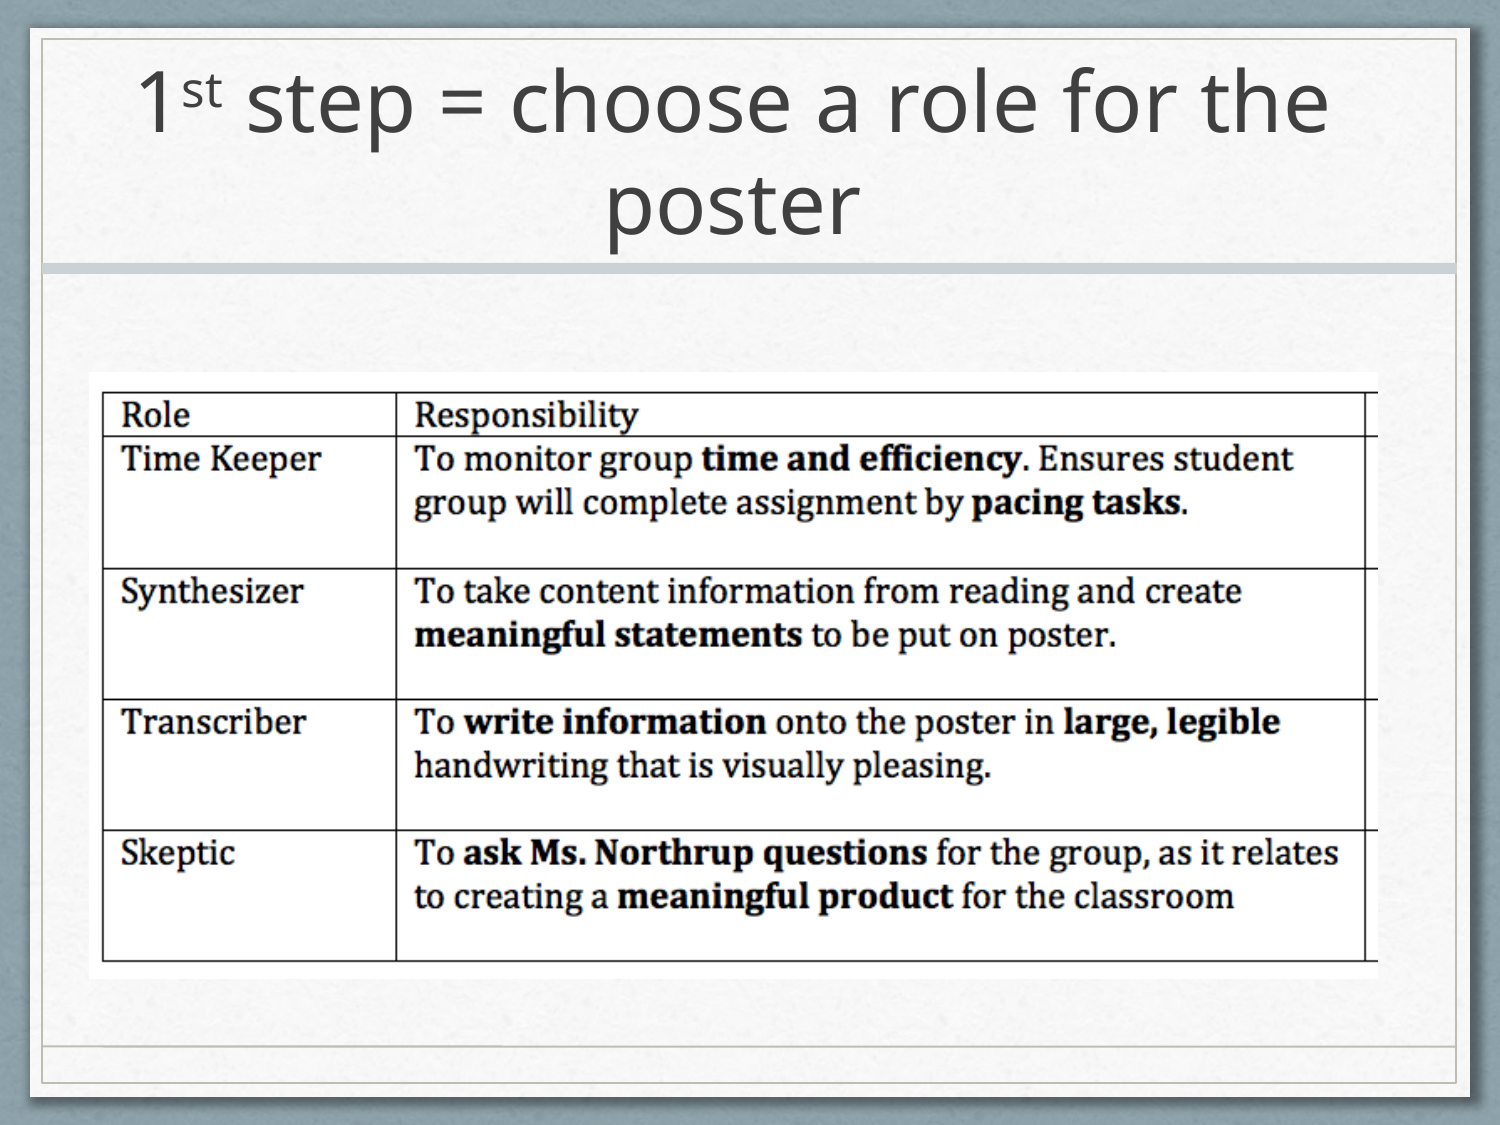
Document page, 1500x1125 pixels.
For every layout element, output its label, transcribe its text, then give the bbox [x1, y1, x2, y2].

picture [43, 274, 1455, 1045]
title 1st step = choose a role for the poster [0, 40, 1466, 260]
picture [30, 28, 1470, 1097]
picture [43, 1048, 1455, 1082]
